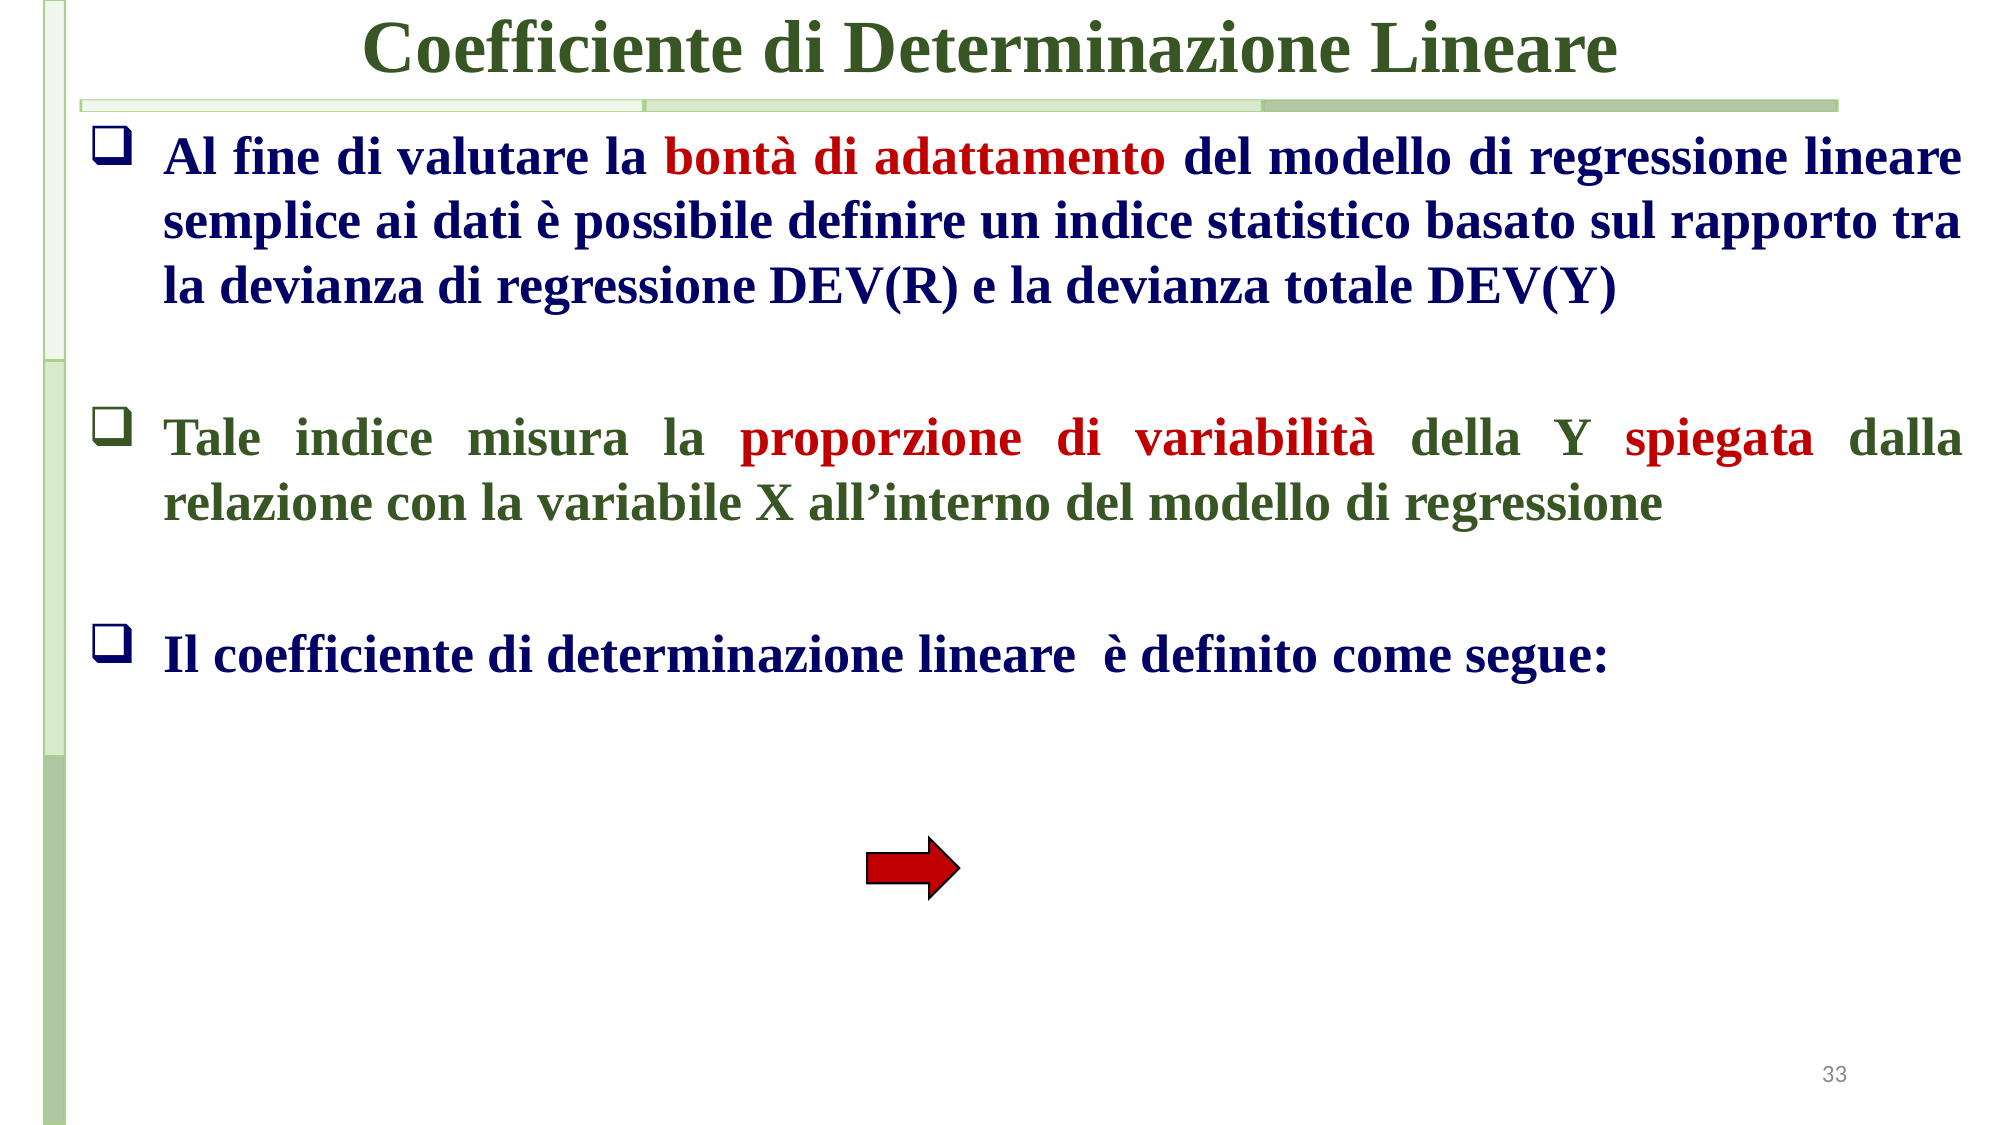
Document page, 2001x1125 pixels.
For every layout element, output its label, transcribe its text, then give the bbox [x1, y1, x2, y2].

picture [81, 0, 1837, 986]
text_box [866, 835, 953, 901]
slide_number 33 [1412, 1042, 1863, 1103]
picture [43, 0, 66, 1125]
